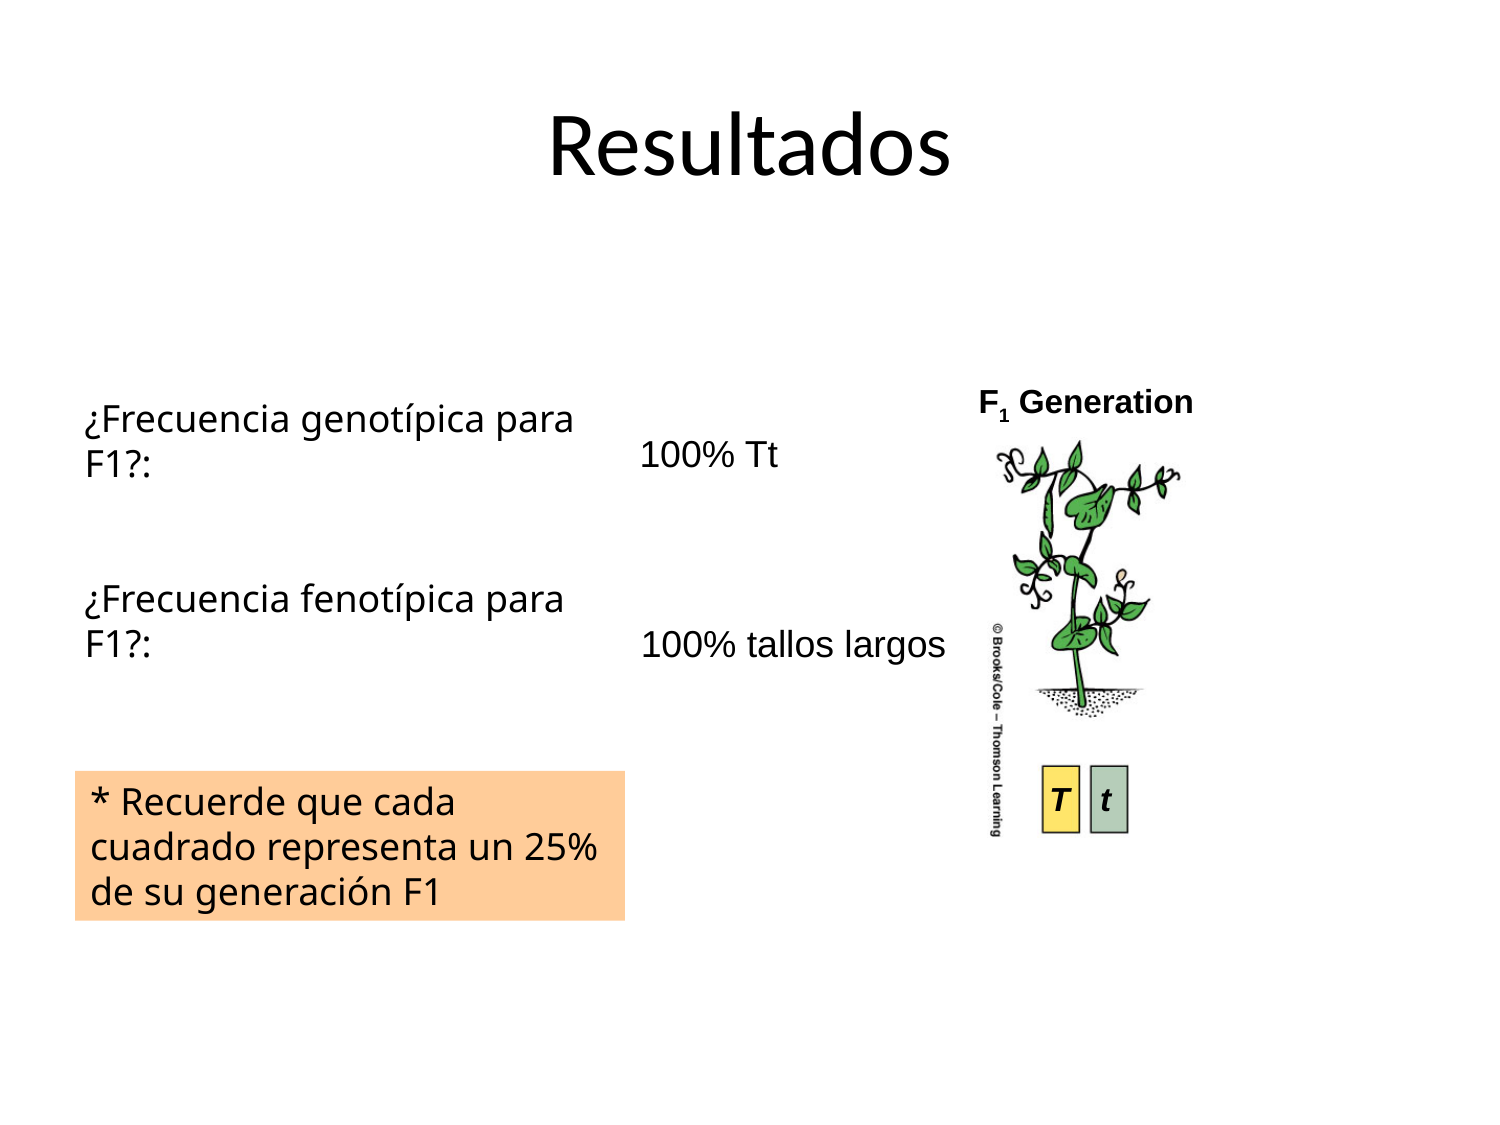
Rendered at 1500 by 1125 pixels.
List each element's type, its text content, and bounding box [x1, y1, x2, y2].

title Resultados [75, 45, 1425, 233]
text_box F1 Generation [962, 372, 1211, 434]
text_box ¿Frecuencia genotípica para F1?: ¿Frecuencia fenotípica para F1?: [69, 387, 620, 673]
picture [987, 437, 1186, 839]
text_box * Recuerde que cada cuadrado representa un 25% de su generación F1 [75, 770, 625, 921]
text_box 100% Tt [624, 422, 891, 483]
text_box 100% tallos largos [626, 612, 974, 672]
